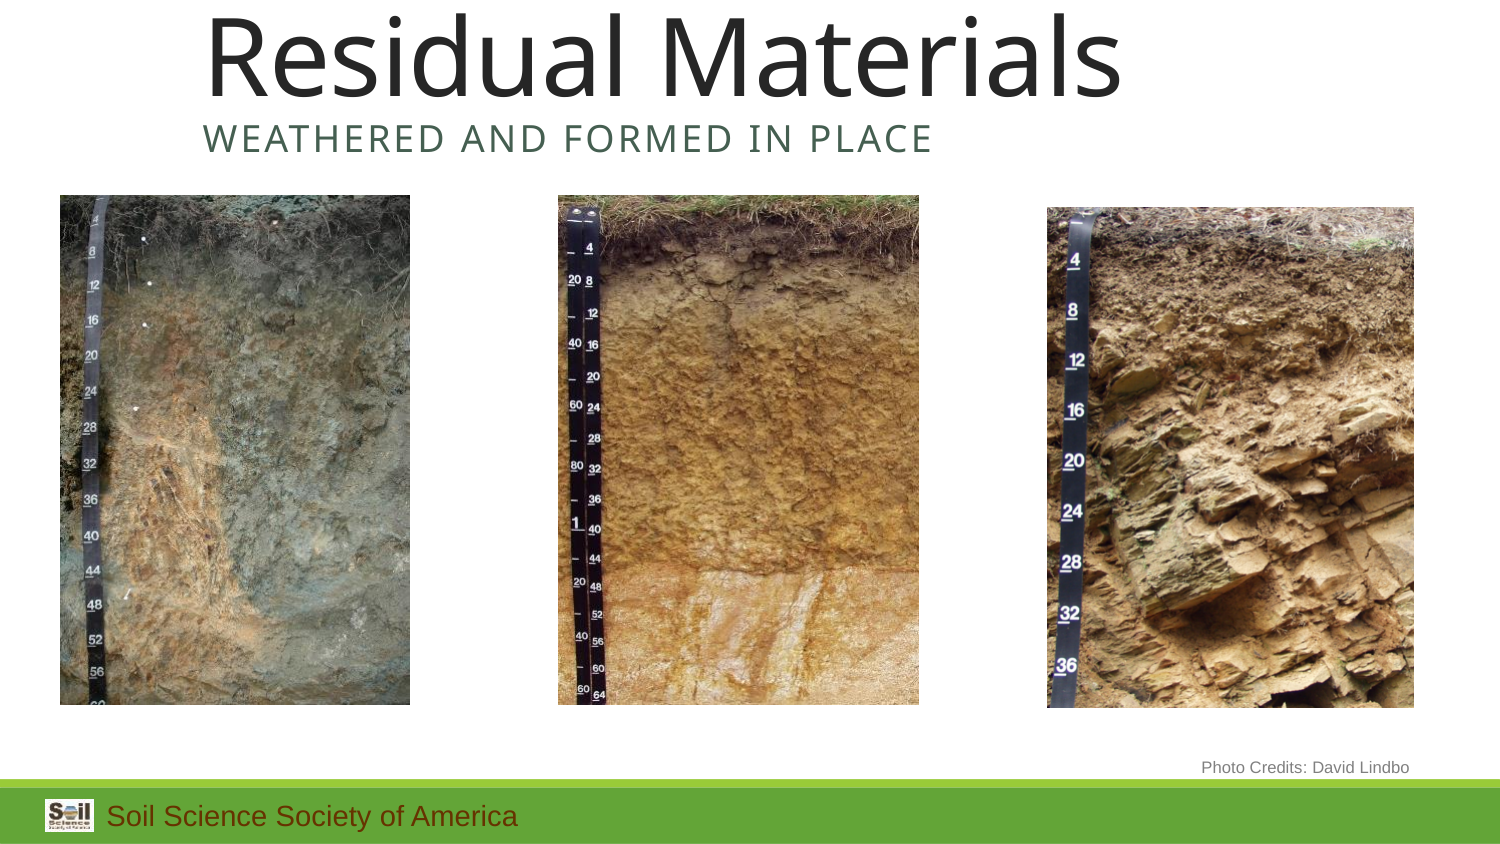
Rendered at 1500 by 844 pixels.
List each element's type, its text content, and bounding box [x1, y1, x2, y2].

picture [557, 194, 919, 705]
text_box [16, 789, 827, 842]
text_box Photo Credits: David Lindbo [1186, 749, 1478, 785]
subtitle Weathered and formed in place [187, 112, 1313, 317]
picture [1046, 206, 1414, 708]
picture [59, 194, 410, 705]
title Residual Materials [187, 0, 1313, 112]
